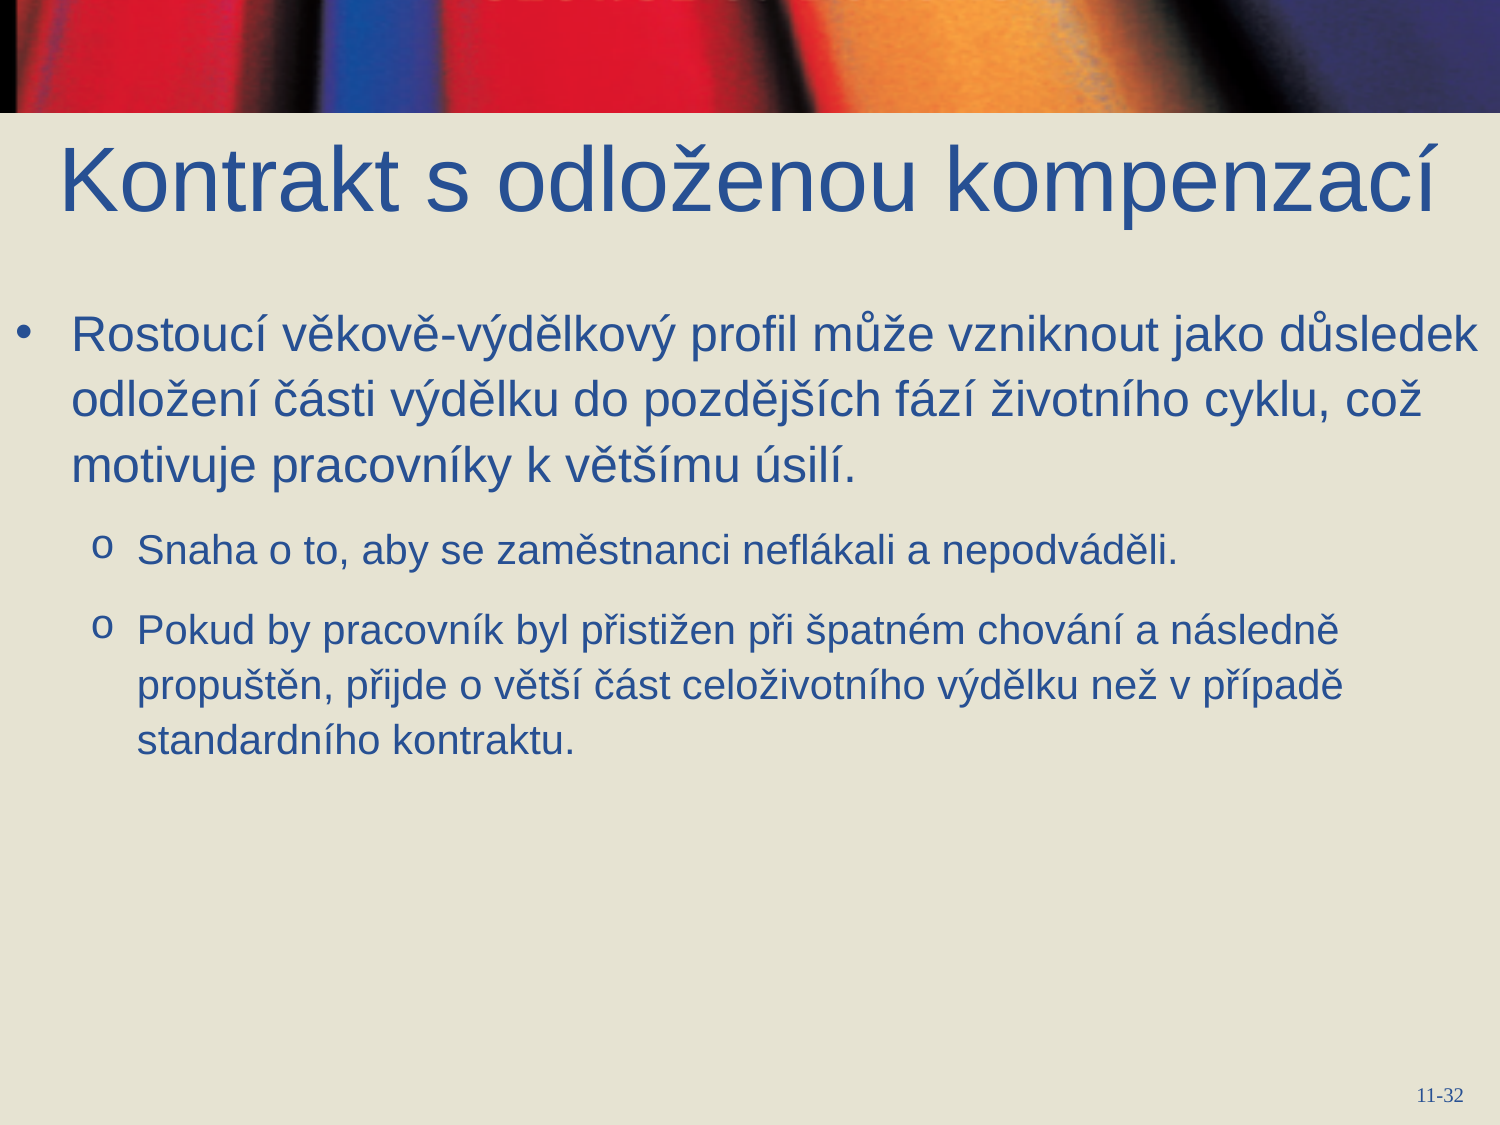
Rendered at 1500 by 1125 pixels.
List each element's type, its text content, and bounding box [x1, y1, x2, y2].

title Kontrakt s odloženou kompenzací [0, 112, 1500, 238]
list Rostoucí věkově-výdělkový profil může vzniknout jako důsledek odložení části výdělku do pozdějších fází životního cyklu, což motivuje pracovníky k většímu úsilí. Snaha o to, aby se zaměstnanci neflákali a nepodváděli. Pokud by pracovník byl přistižen při špatném chování a následně propuštěn, přijde o větší část celoživotního výdělku než v případě standardního kontraktu. [0, 287, 1500, 1051]
picture [0, 0, 1500, 112]
